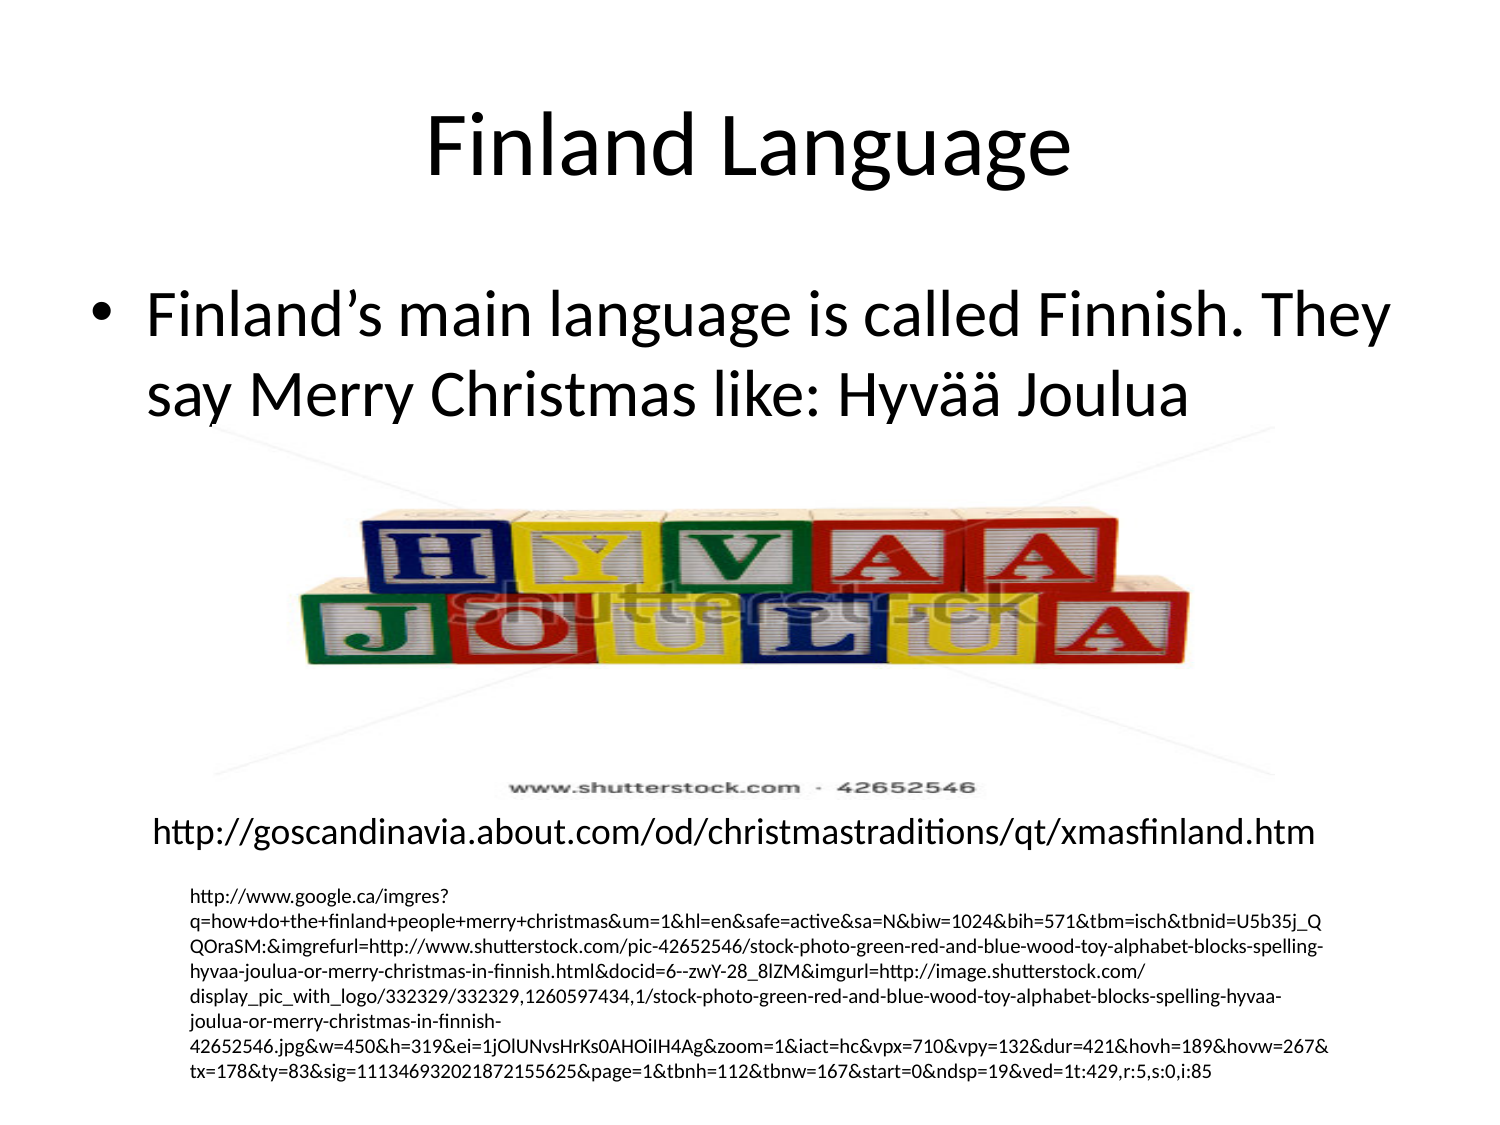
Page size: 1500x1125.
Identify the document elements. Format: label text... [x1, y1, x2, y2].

list Finland’s main language is called Finnish. They say Merry Christmas like: Hyvää Joulua [75, 262, 1425, 1005]
text_box http://goscandinavia.about.com/od/christmastraditions/qt/xmasfinland.htm [137, 799, 1388, 859]
text_box http://www.google.ca/imgres?q=how+do+the+finland+people+merry+christmas&um=1&hl=en&safe=active&sa=N&biw=1024&bih=571&tbm=isch&tbnid=U5b35j_QQOraSM:&imgrefurl=http://www.shutterstock.com/pic-42652546/stock-photo-green-red-and-blue-wood-toy-alphabet-blocks-spelling-hyvaa-joulua-or-merry-christmas-in-finnish.html&docid=6--zwY-28_8lZM&imgurl=http://image.shutterstock.com/display_pic_with_logo/332329/332329,1260597434,1/stock-photo-green-red-and-blue-wood-toy-alphabet-blocks-spelling-hyvaa-joulua-or-merry-christmas-in-finnish-42652546.jpg&w=450&h=319&ei=1jOlUNvsHrKs0AHOiIH4Ag&zoom=1&iact=hc&vpx=710&vpy=132&dur=421&hovh=189&hovw=267&tx=178&ty=83&sig=111346932021872155625&page=1&tbnh=112&tbnw=167&start=0&ndsp=19&ved=1t:429,r:5,s:0,i:85 [174, 874, 1350, 1090]
title Finland Language [75, 45, 1425, 233]
picture [212, 424, 1276, 801]
